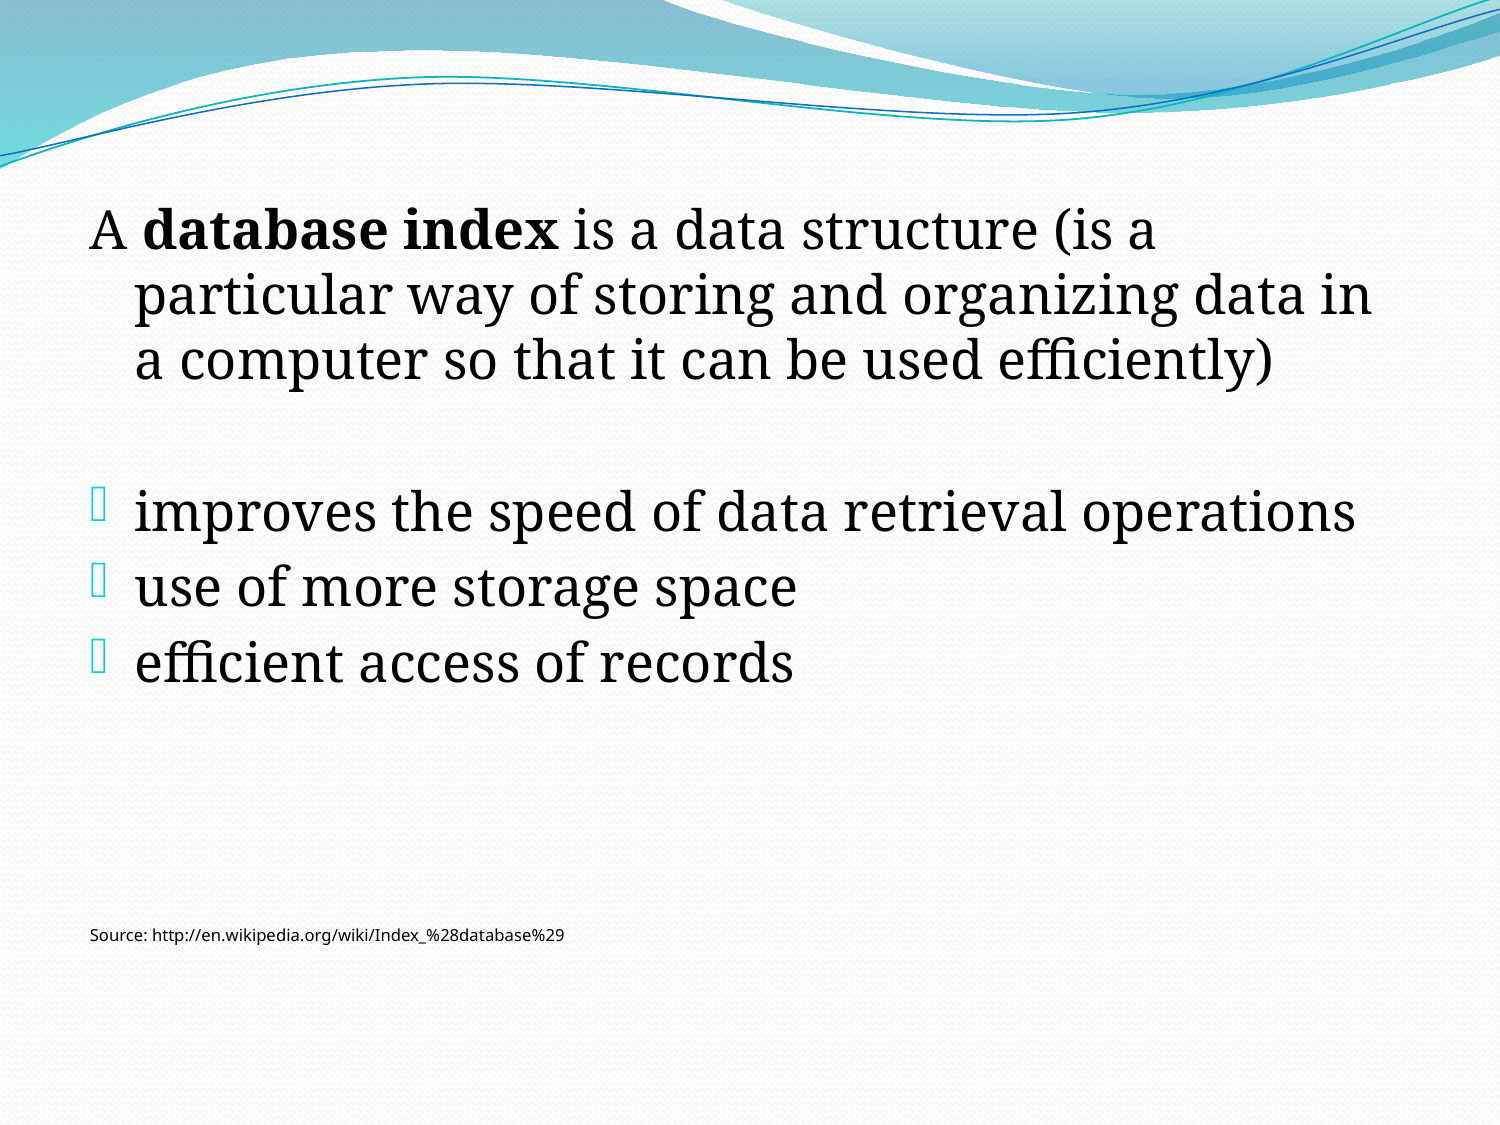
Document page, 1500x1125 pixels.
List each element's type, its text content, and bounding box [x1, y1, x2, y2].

list A database index is a data structure (is a particular way of storing and organizing data in a computer so that it can be used efficiently) improves the speed of data retrieval operations use of more storage space efficient access of records Source: http://en.wikipedia.org/wiki/Index_%28database%29 [75, 187, 1425, 1038]
